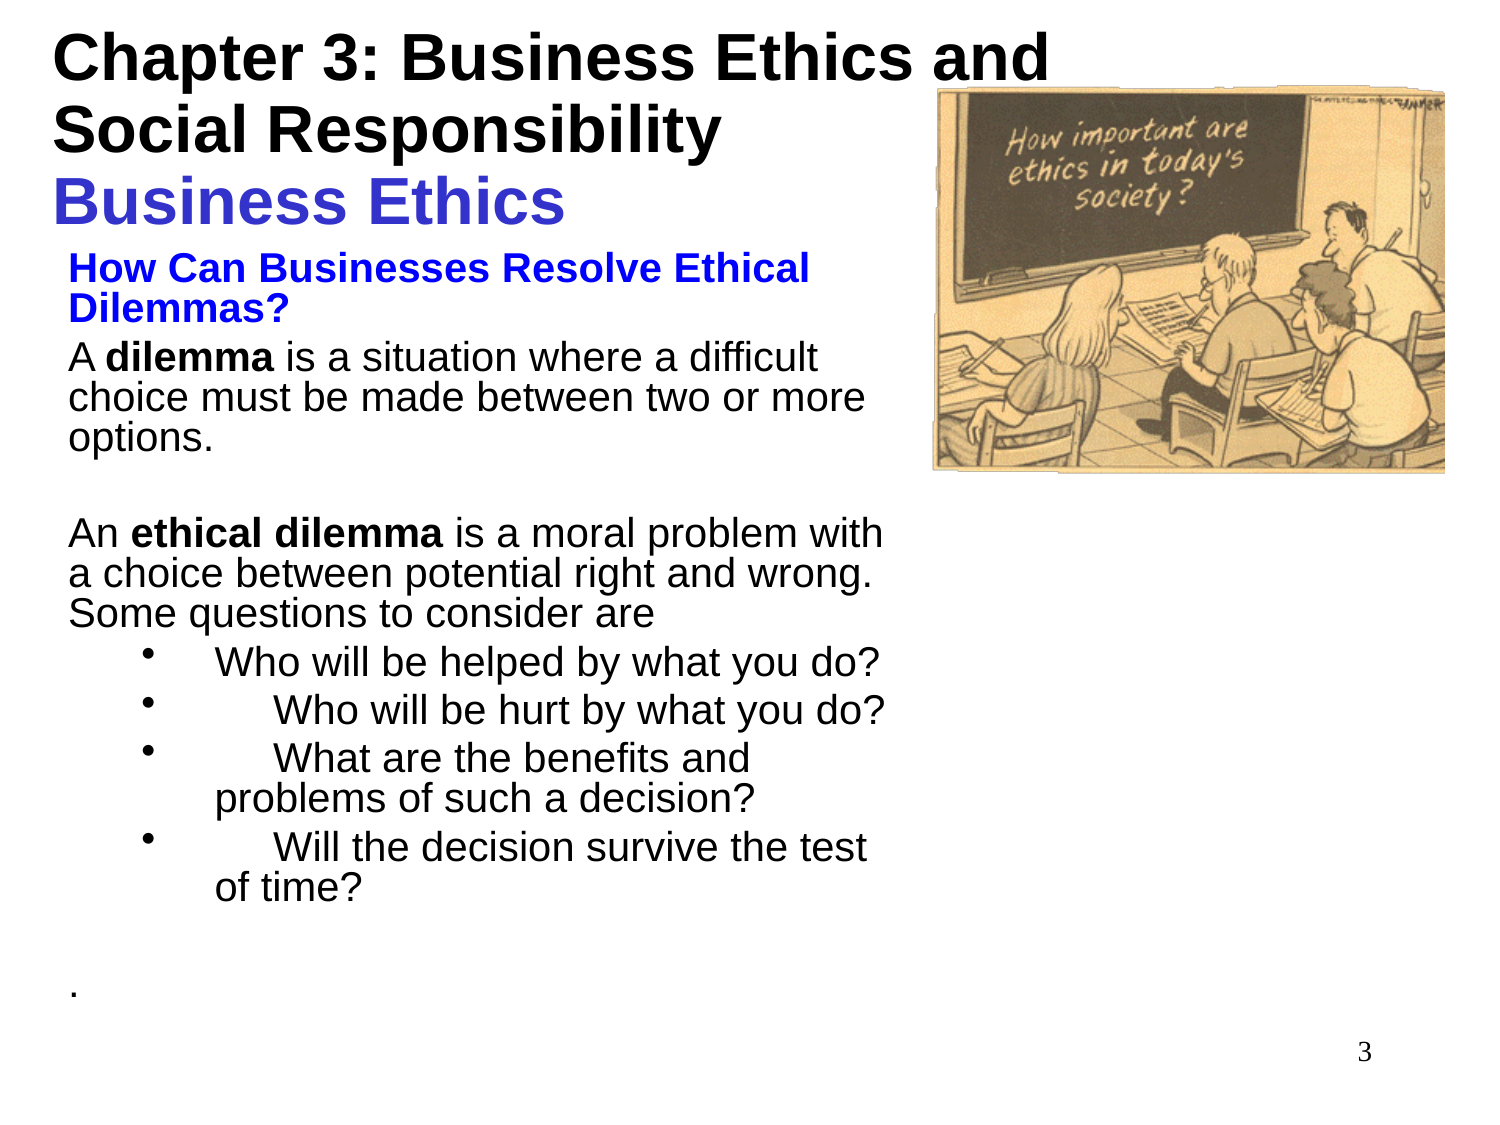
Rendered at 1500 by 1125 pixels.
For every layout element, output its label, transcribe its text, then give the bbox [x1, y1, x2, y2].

list How Can Businesses Resolve Ethical Dilemmas? A dilemma is a situation where a difficult choice must be made between two or more options. An ethical dilemma is a moral problem with a choice between potential right and wrong. Some questions to consider are Who will be helped by what you do? Who will be hurt by what you do? What are the benefits and problems of such a decision? Will the decision survive the test of time? . [52, 243, 916, 1000]
slide_number 3 [1074, 1024, 1388, 1101]
title Chapter 3: Business Ethics and Social Responsibility Business Ethics [37, 37, 1401, 226]
picture [926, 77, 1445, 476]
